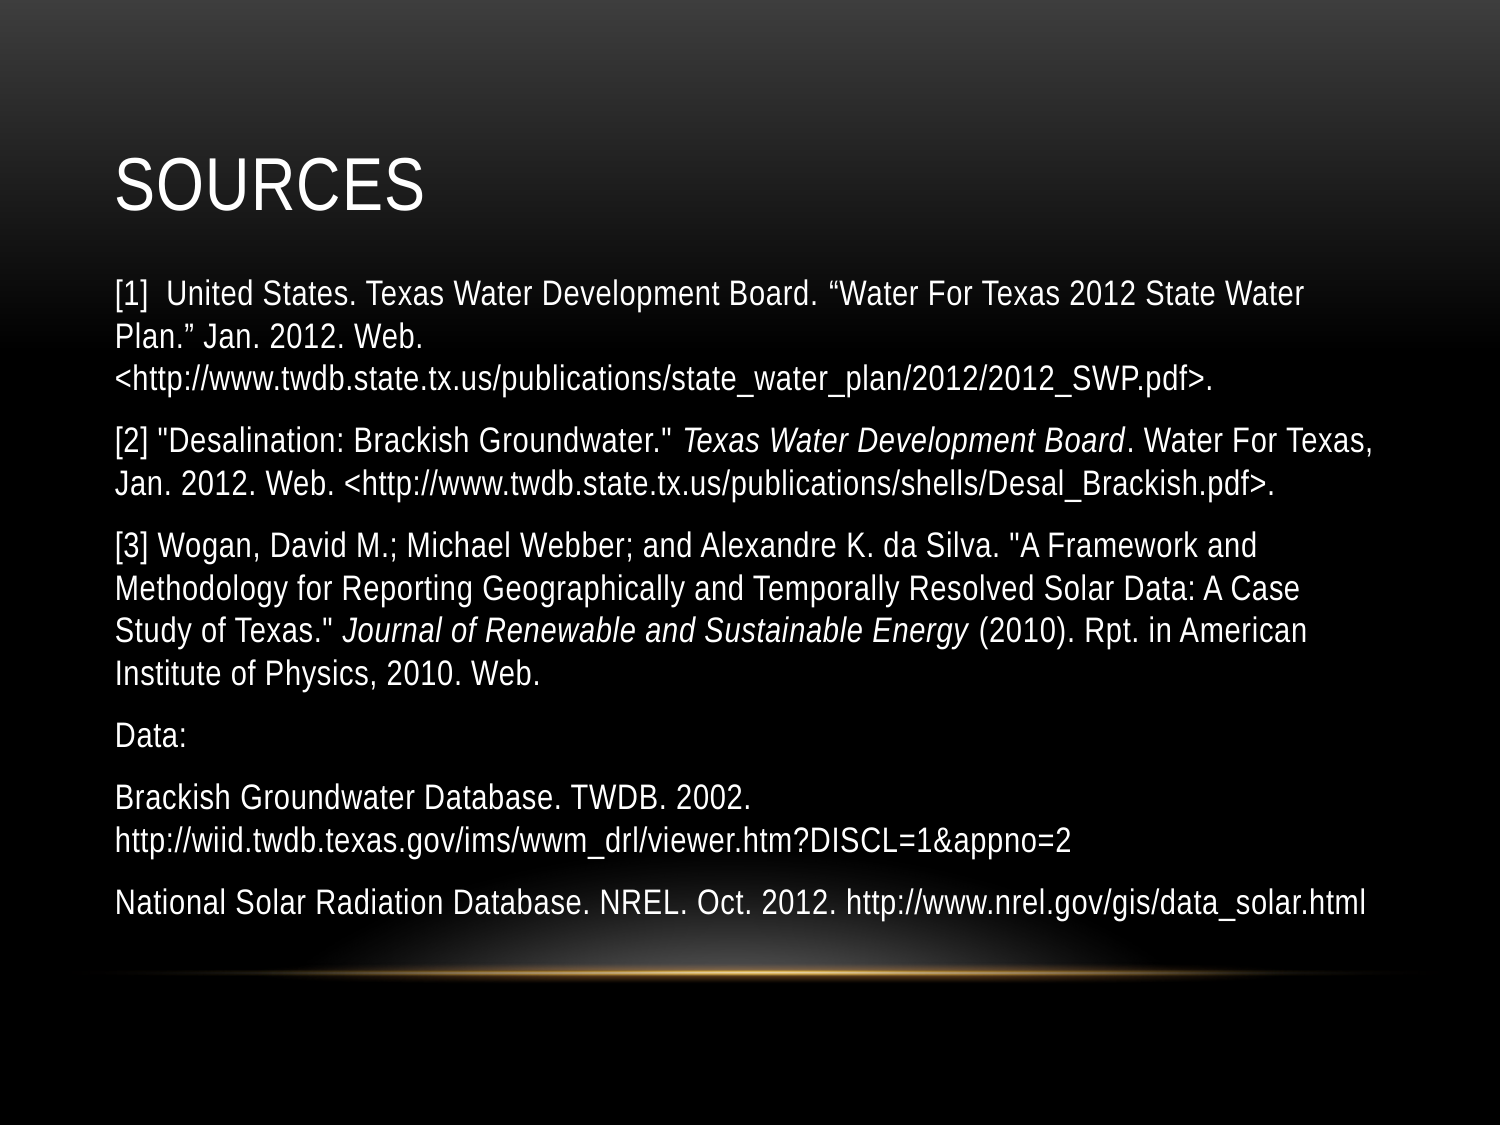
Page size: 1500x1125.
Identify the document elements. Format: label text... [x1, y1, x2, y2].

list [1] United States. Texas Water Development Board. “Water For Texas 2012 State Water Plan.” Jan. 2012. Web. <http://www.twdb.state.tx.us/publications/state_water_plan/2012/2012_SWP.pdf>. [2] "Desalination: Brackish Groundwater." Texas Water Development Board. Water For Texas, Jan. 2012. Web. <http://www.twdb.state.tx.us/publications/shells/Desal_Brackish.pdf>. [3] Wogan, David M.; Michael Webber; and Alexandre K. da Silva. "A Framework and Methodology for Reporting Geographically and Temporally Resolved Solar Data: A Case Study of Texas." Journal of Renewable and Sustainable Energy (2010). Rpt. in American Institute of Physics, 2010. Web. Data: Brackish Groundwater Database. TWDB. 2002. http://wiid.twdb.texas.gov/ims/wwm_drl/viewer.htm?DISCL=1&appno=2 National Solar Radiation Database. NREL. Oct. 2012. http://www.nrel.gov/gis/data_solar.html [99, 262, 1400, 938]
title Sources [99, 45, 1400, 233]
picture [0, 0, 1500, 1125]
